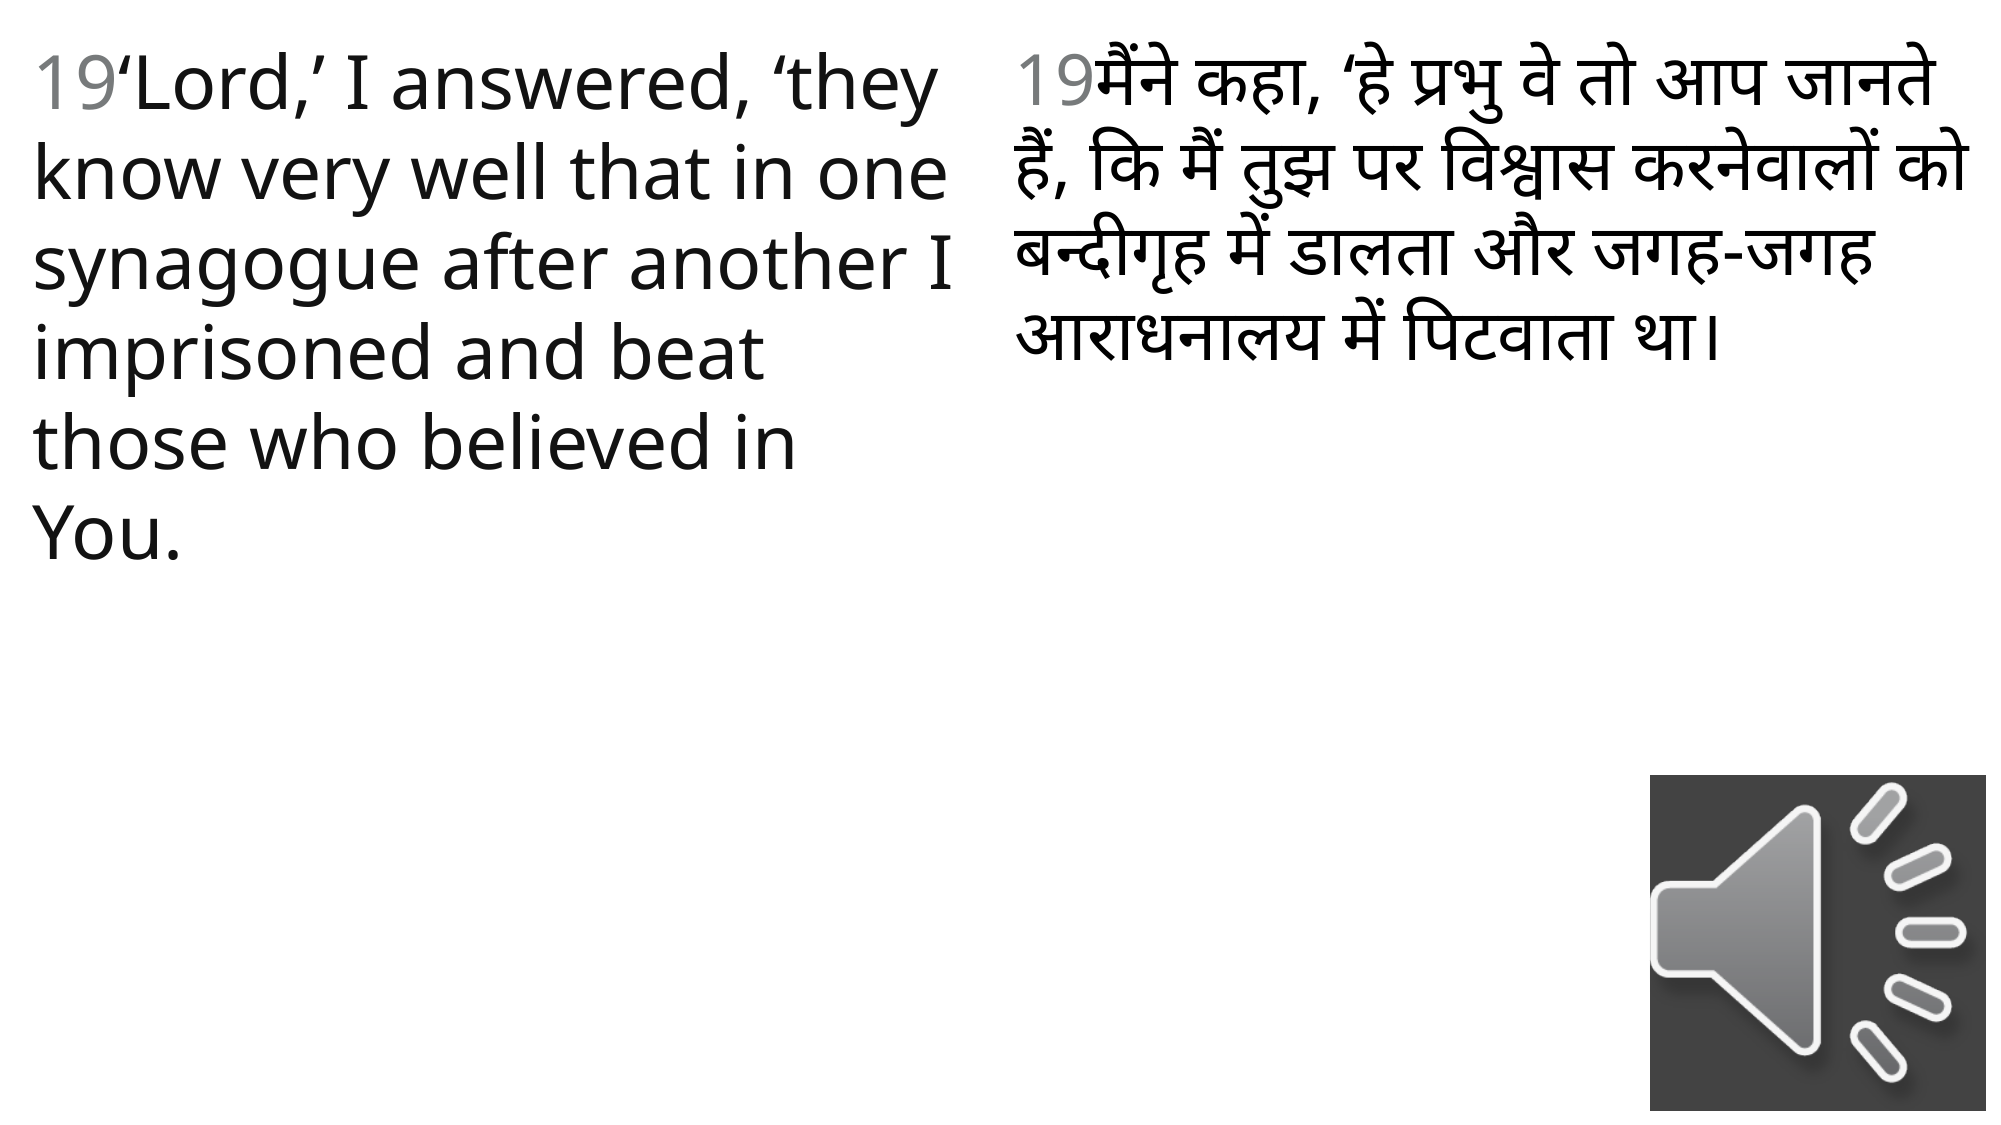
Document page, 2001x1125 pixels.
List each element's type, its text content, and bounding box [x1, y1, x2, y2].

text_box 19‘Lord,’ I answered, ‘they know very well that in one synagogue after another I imprisoned and beat those who believed in You. [18, 27, 973, 1104]
picture [1648, 773, 1987, 1112]
text_box 19मैंने कहा, ‘हे प्रभु वे तो आप जानते हैं, कि मैं तुझ पर विश्वास करनेवालों को बन्दीगृह में डालता और जगह-जगह आराधनालय में पिटवाता था। [999, 27, 2000, 1104]
